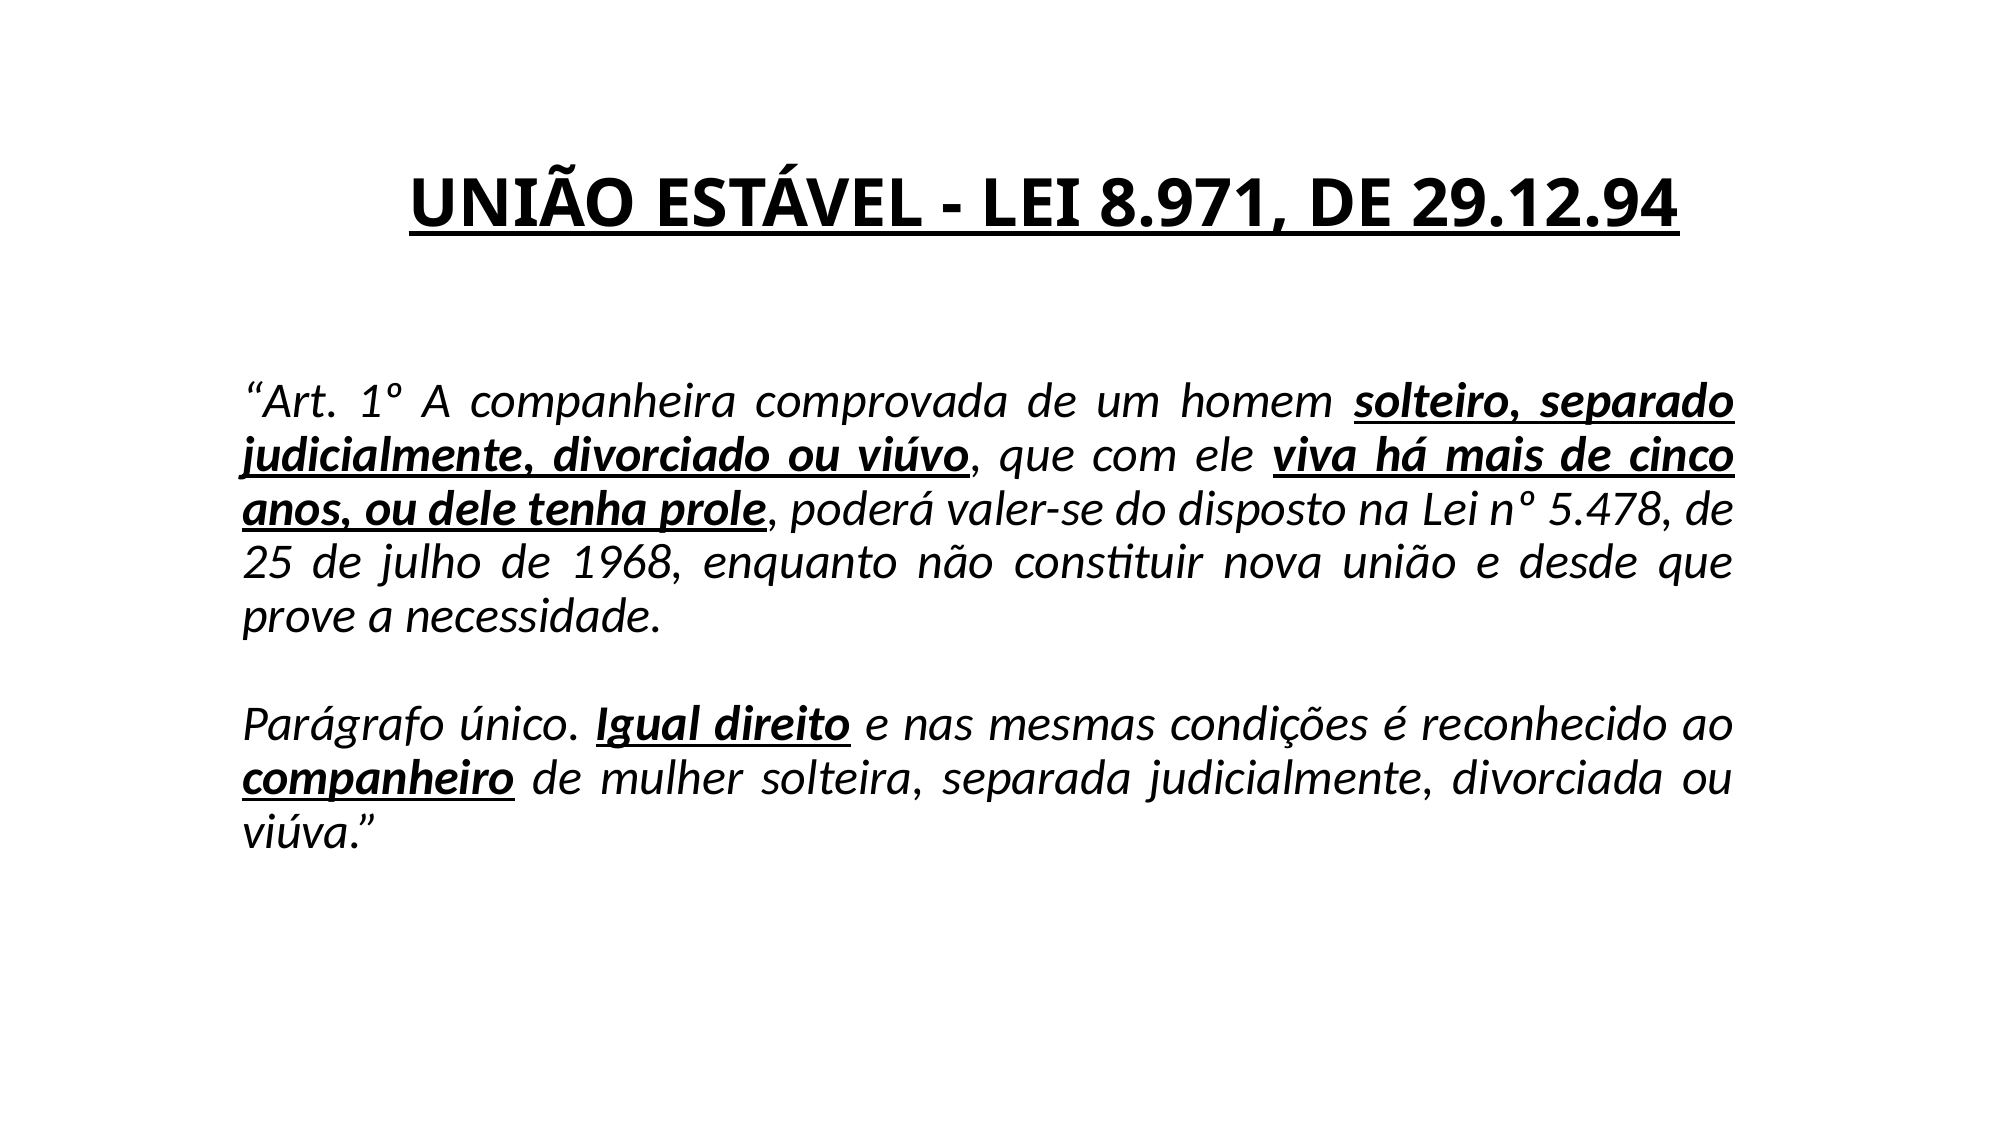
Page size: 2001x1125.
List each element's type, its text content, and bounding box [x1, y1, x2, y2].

subtitle “Art. 1º A companheira comprovada de um homem solteiro, separado judicialmente, divorciado ou viúvo, que com ele viva há mais de cinco anos, ou dele tenha prole, poderá valer-se do disposto na Lei nº 5.478, de 25 de julho de 1968, enquanto não constituir nova união e desde que prove a necessidade. Parágrafo único. Igual direito e nas mesmas condições é reconhecido ao companheiro de mulher solteira, separada judicialmente, divorciada ou viúva.” [227, 366, 1750, 1096]
title UNIÃO ESTÁVEL - LEI 8.971, DE 29.12.94 [337, 113, 1750, 248]
